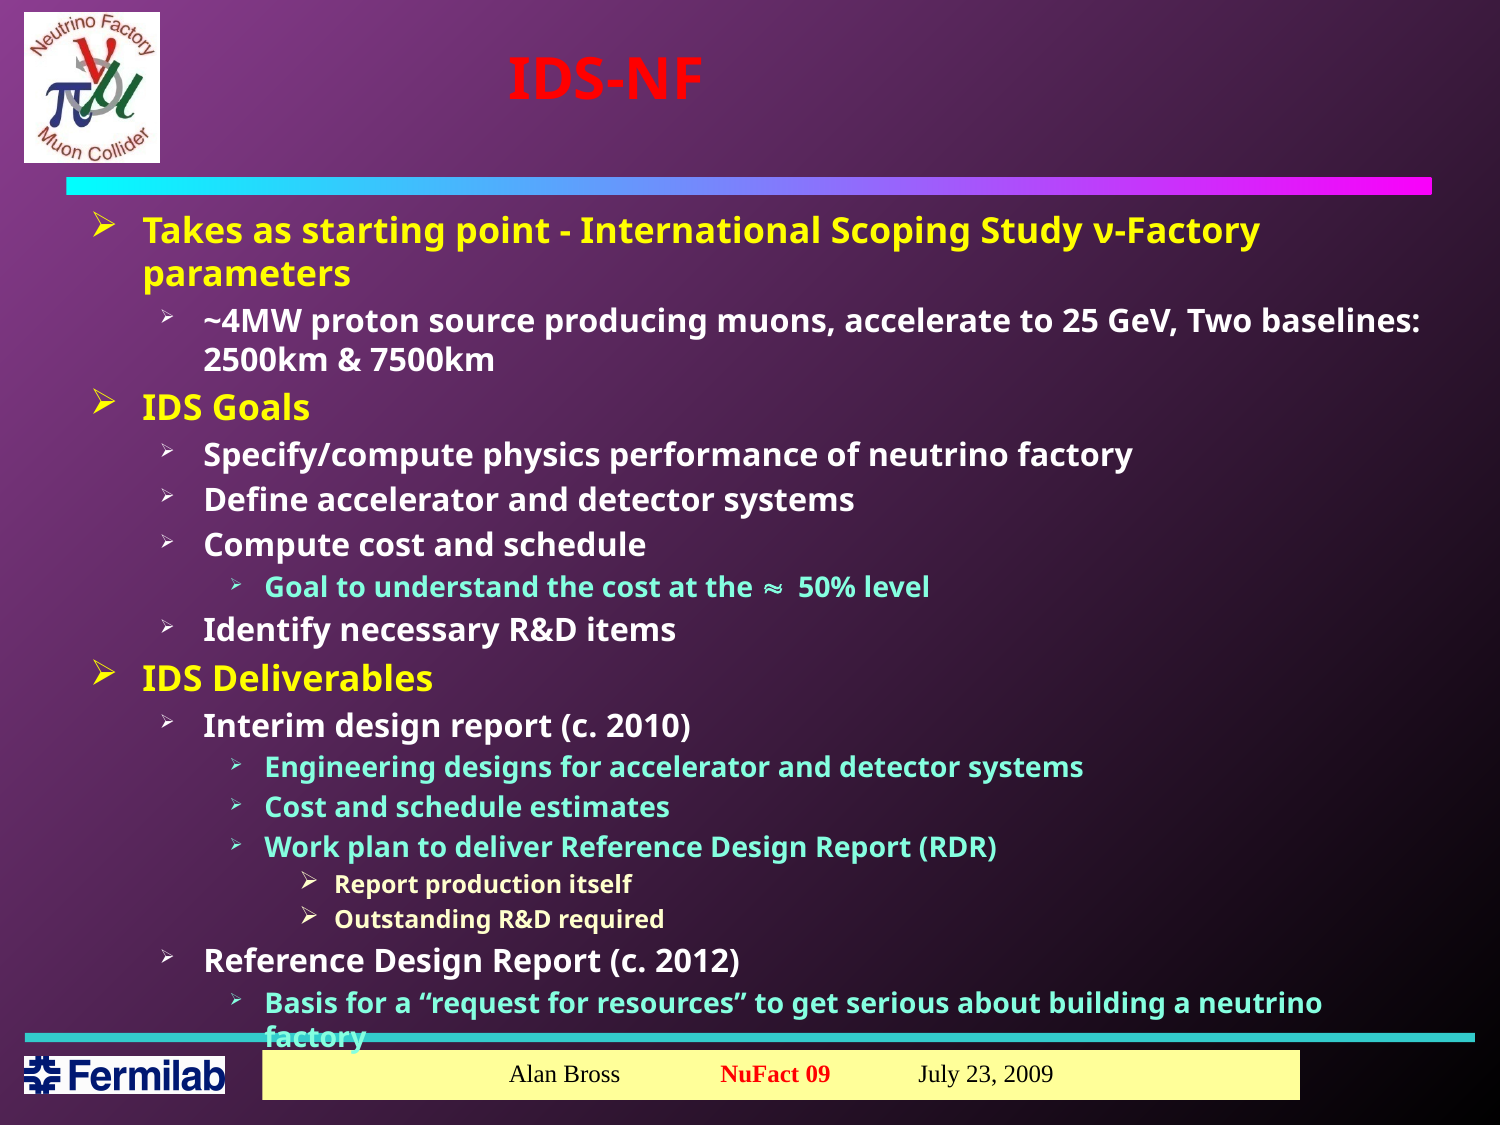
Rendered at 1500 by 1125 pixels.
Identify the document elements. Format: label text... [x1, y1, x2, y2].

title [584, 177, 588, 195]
picture [24, 1056, 225, 1094]
picture [24, 12, 160, 163]
title IDS-NF [237, 24, 976, 129]
slide_number 36 [552, 177, 556, 195]
text_box [1010, 177, 1014, 195]
text_box [424, 177, 428, 195]
list Takes as starting point - International Scoping Study ν-Factory parameters ~4MW proton source producing muons, accelerate to 25 GeV, Two baselines: 2500km & 7500km IDS Goals Specify/compute physics performance of neutrino factory Define accelerator and detector systems Compute cost and schedule Goal to understand the cost at the » 50% level Identify necessary R&D items IDS Deliverables Interim design report (c. 2010) Engineering designs for accelerator and detector systems Cost and schedule estimates Work plan to deliver Reference Design Report (RDR) Report production itself Outstanding R&D required Reference Design Report (c. 2012) Basis for a “request for resources” to get serious about building a neutrino factory [74, 199, 1449, 1062]
